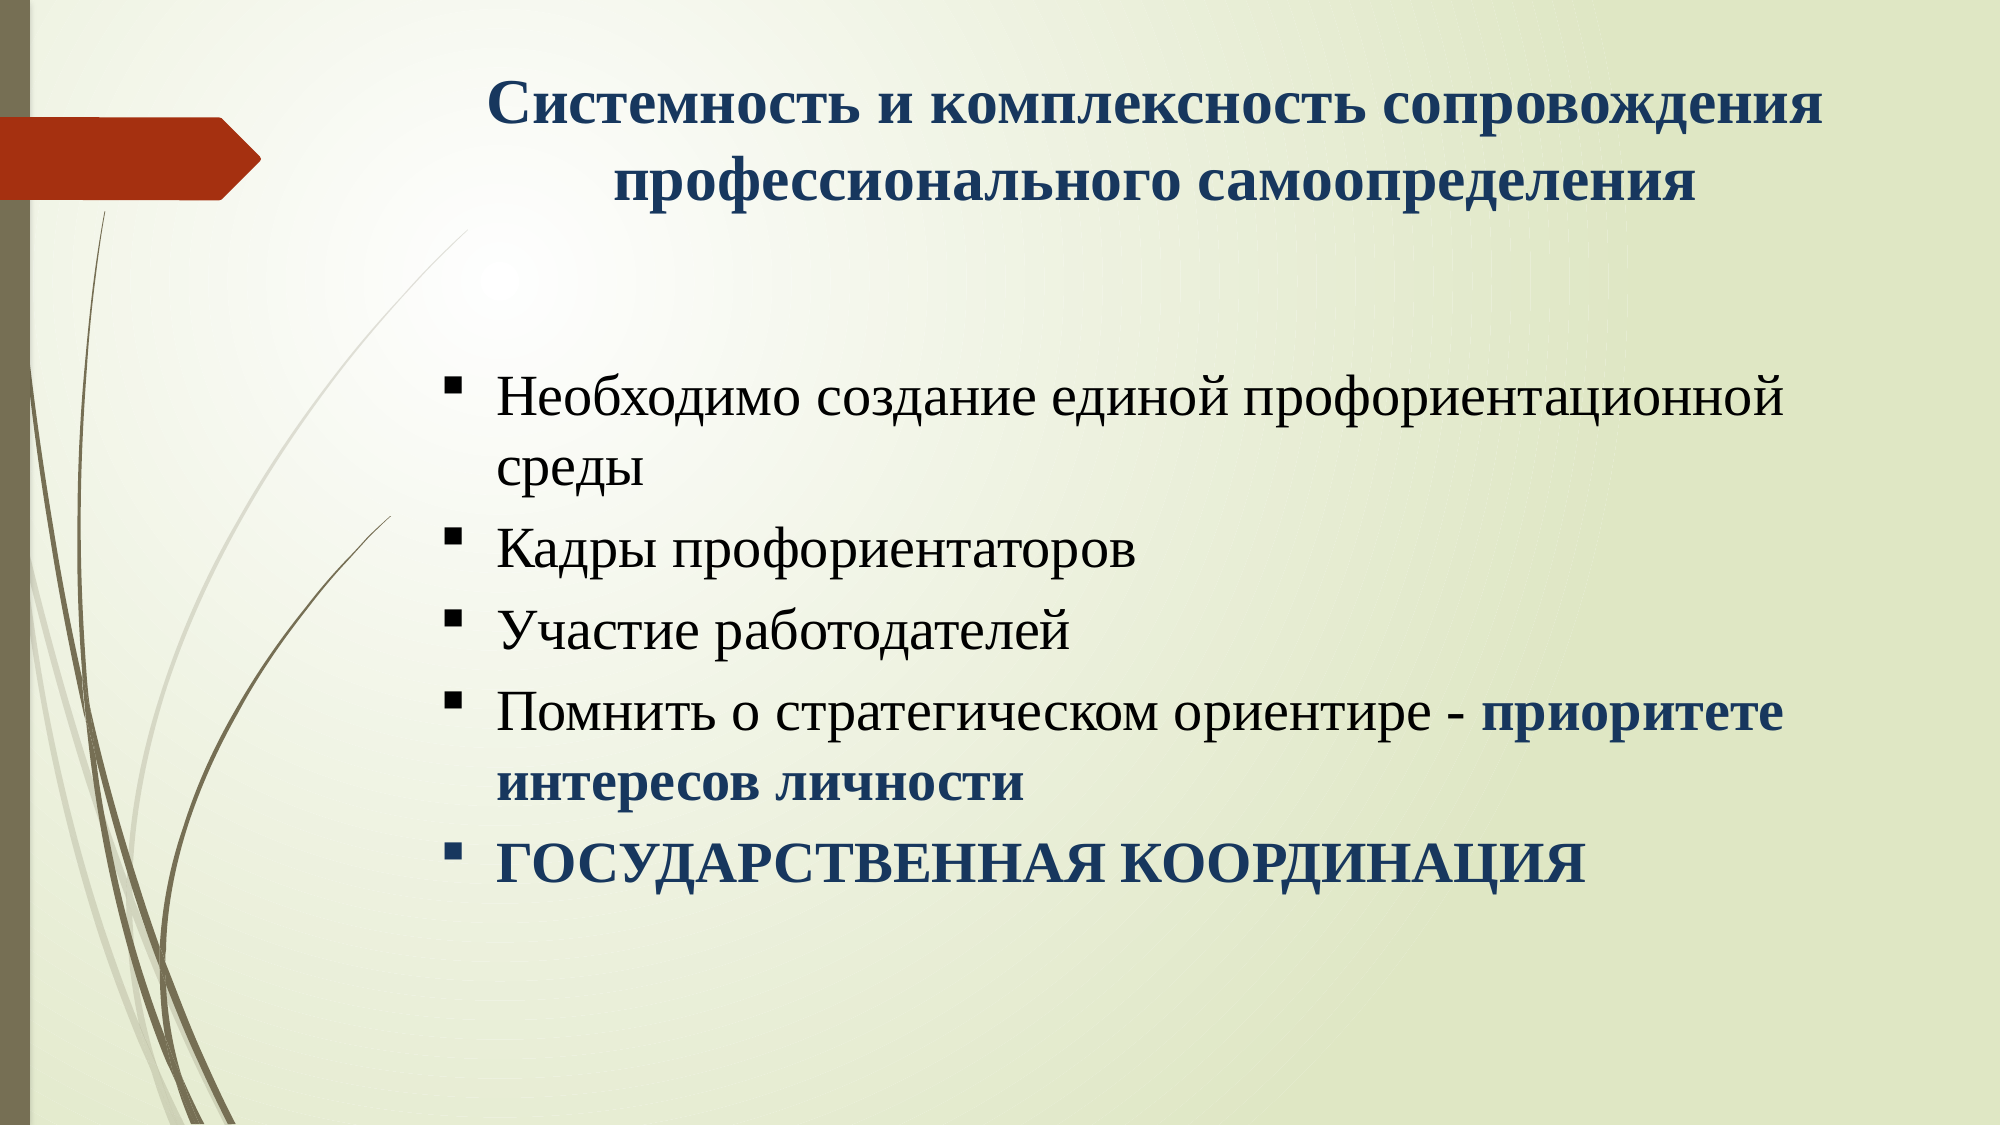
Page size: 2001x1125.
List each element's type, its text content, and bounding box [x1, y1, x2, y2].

title Системность и комплексность сопровождения профессионального самоопределения [424, 52, 1887, 263]
list Необходимо создание единой профориентационной среды Кадры профориентаторов Участие работодателей Помнить о стратегическом ориентире - приоритете интересов личности ГОСУДАРСТВЕННАЯ КООРДИНАЦИЯ [424, 350, 1888, 970]
